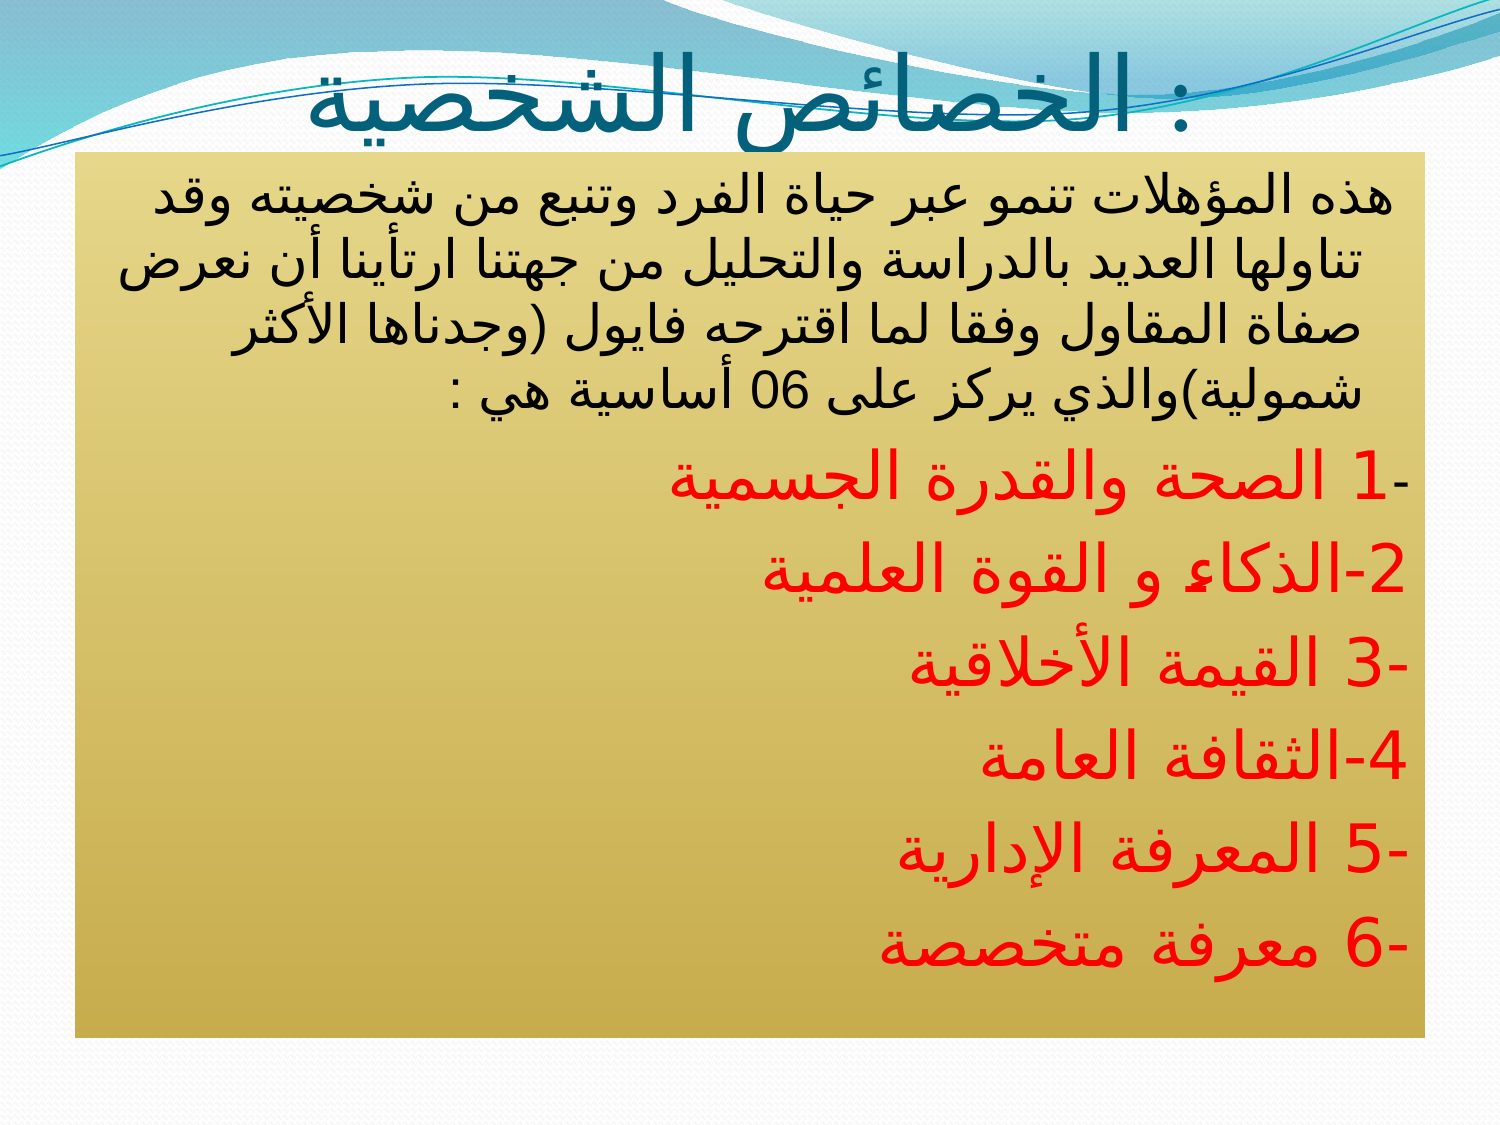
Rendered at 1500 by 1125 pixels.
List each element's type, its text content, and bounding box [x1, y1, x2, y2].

title الخصائص الشخصية : [75, 0, 1425, 152]
list هذه المؤهلات تنمو عبر حياة الفرد وتنبع من شخصيته وقد تناولها العديد بالدراسة والتحليل من جهتنا ارتأينا أن نعرض صفاة المقاول وفقا لما اقترحه فايول (وجدناها الأكثر شمولية)والذي يركز على 06 أساسية هي : -1 الصحة والقدرة الجسمية 2-الذكاء و القوة العلمية -3 القيمة الأخلاقية 4-الثقافة العامة -5 المعرفة الإدارية -6 معرفة متخصصة [75, 152, 1425, 1038]
